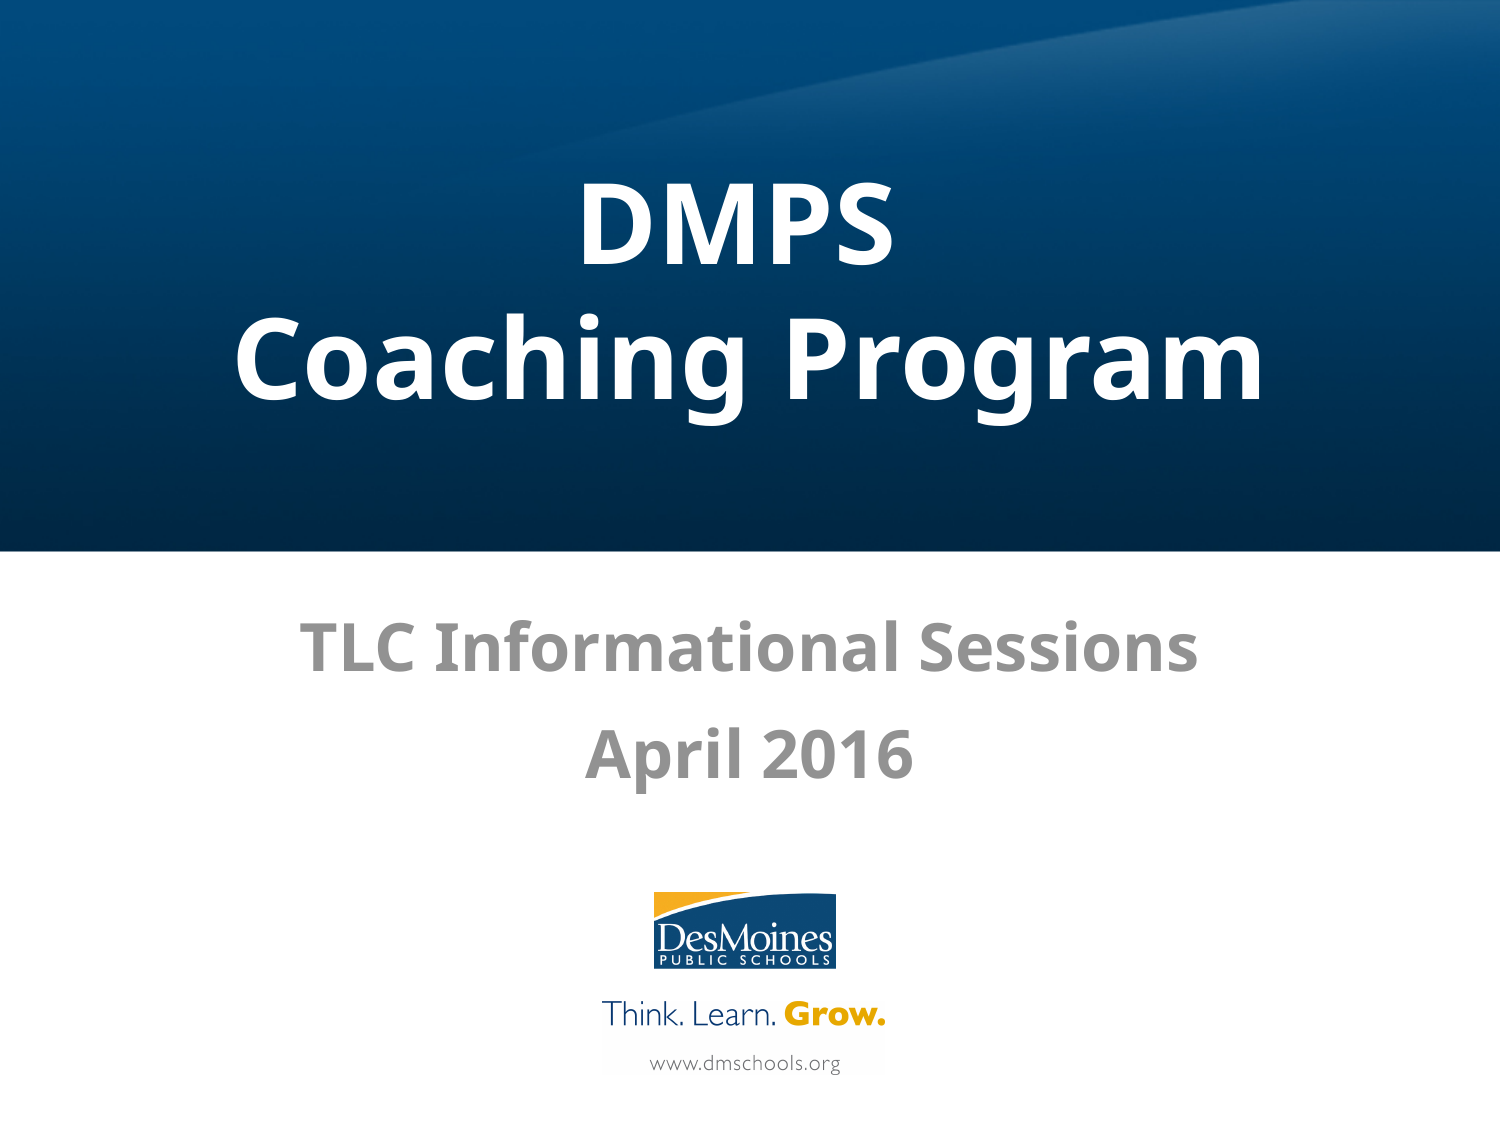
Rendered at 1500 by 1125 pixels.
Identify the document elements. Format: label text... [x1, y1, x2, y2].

picture [0, 0, 1500, 1125]
title DMPS Coaching Program [112, 166, 1388, 408]
subtitle TLC Informational Sessions April 2016 [225, 596, 1275, 843]
